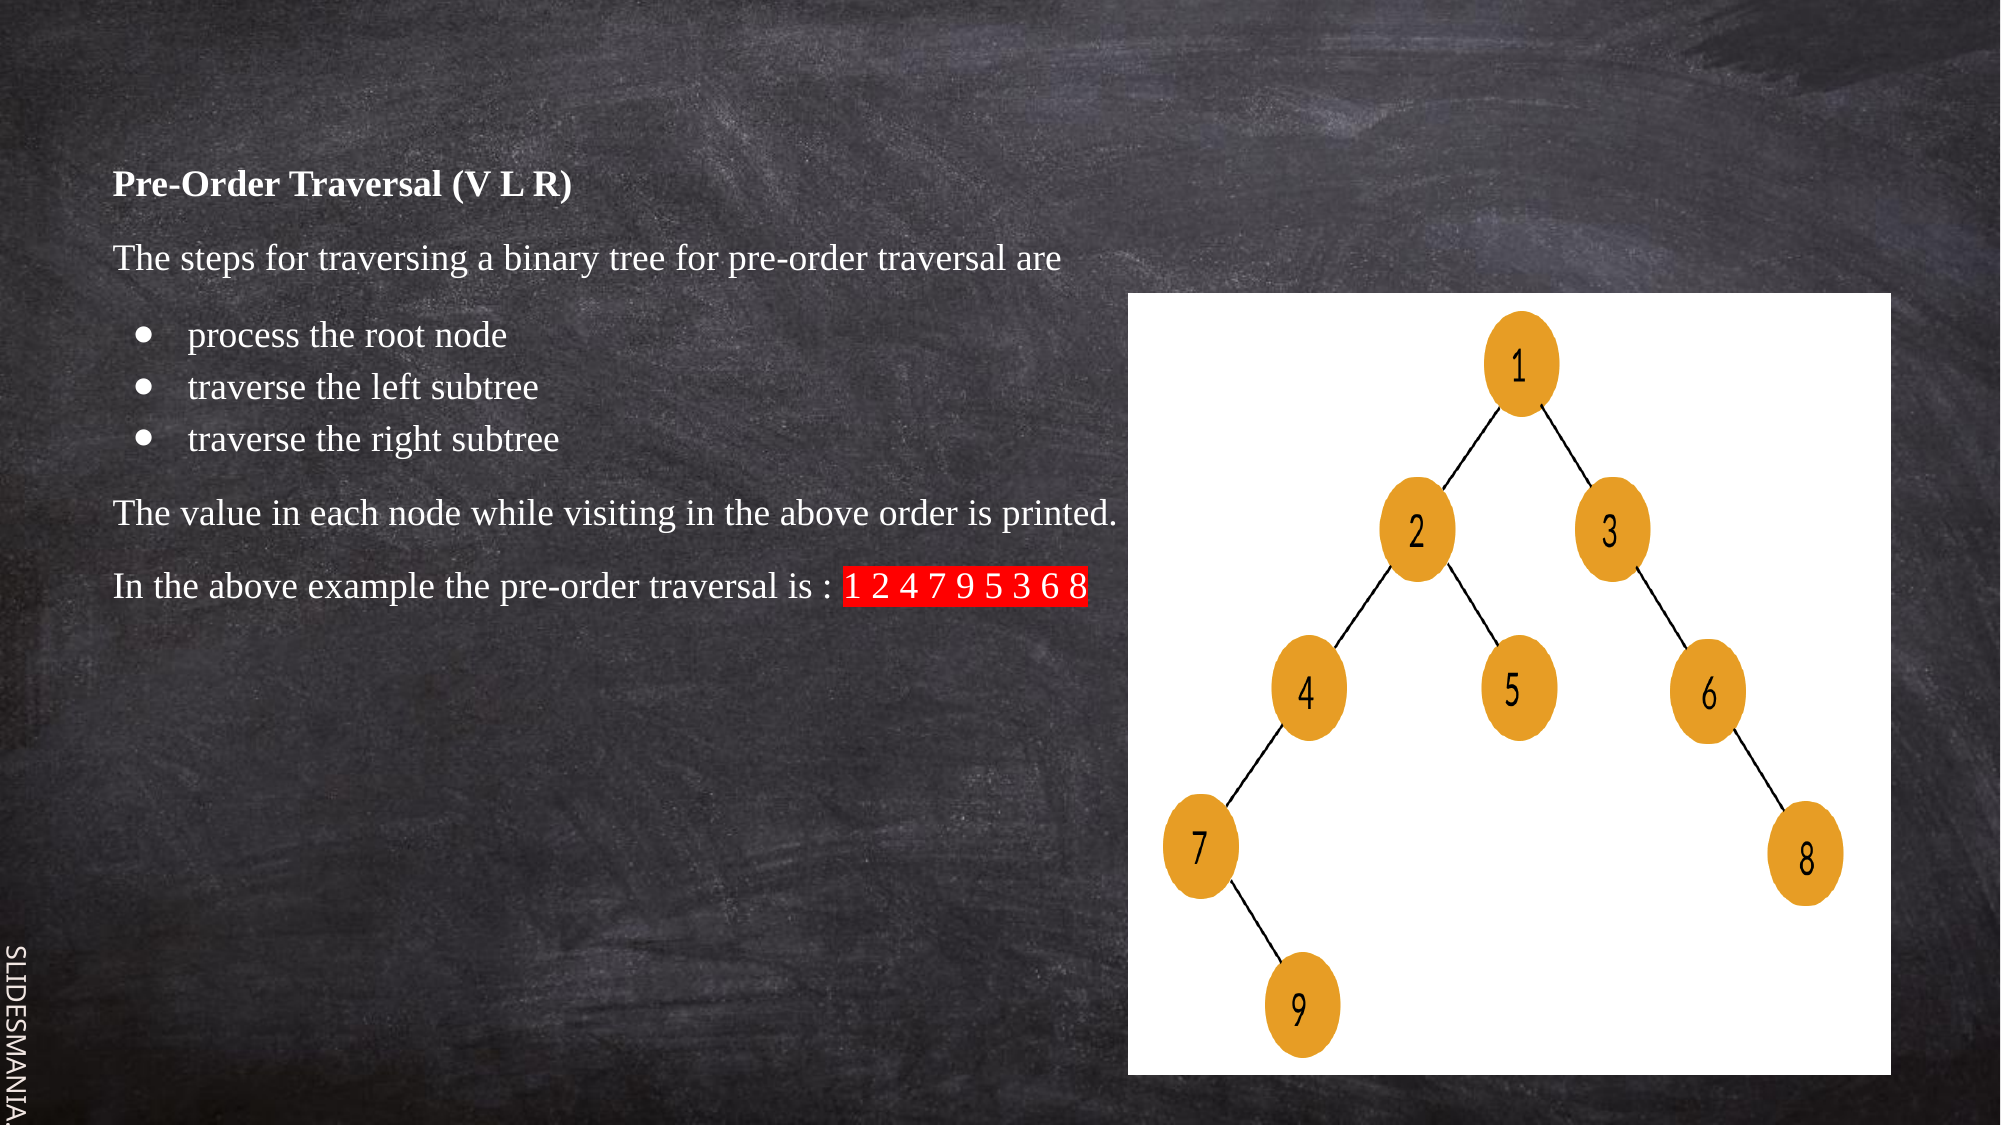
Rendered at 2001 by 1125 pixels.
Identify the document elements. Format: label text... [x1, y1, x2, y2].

picture [0, 0, 2001, 1125]
text_box Pre-Order Traversal (V L R) The steps for traversing a binary tree for pre-order traversal are process the root node traverse the left subtree traverse the right subtree The value in each node while visiting in the above order is printed. In the above example the pre-order traversal is : 1 2 4 7 9 5 3 6 8 [97, 140, 1631, 633]
